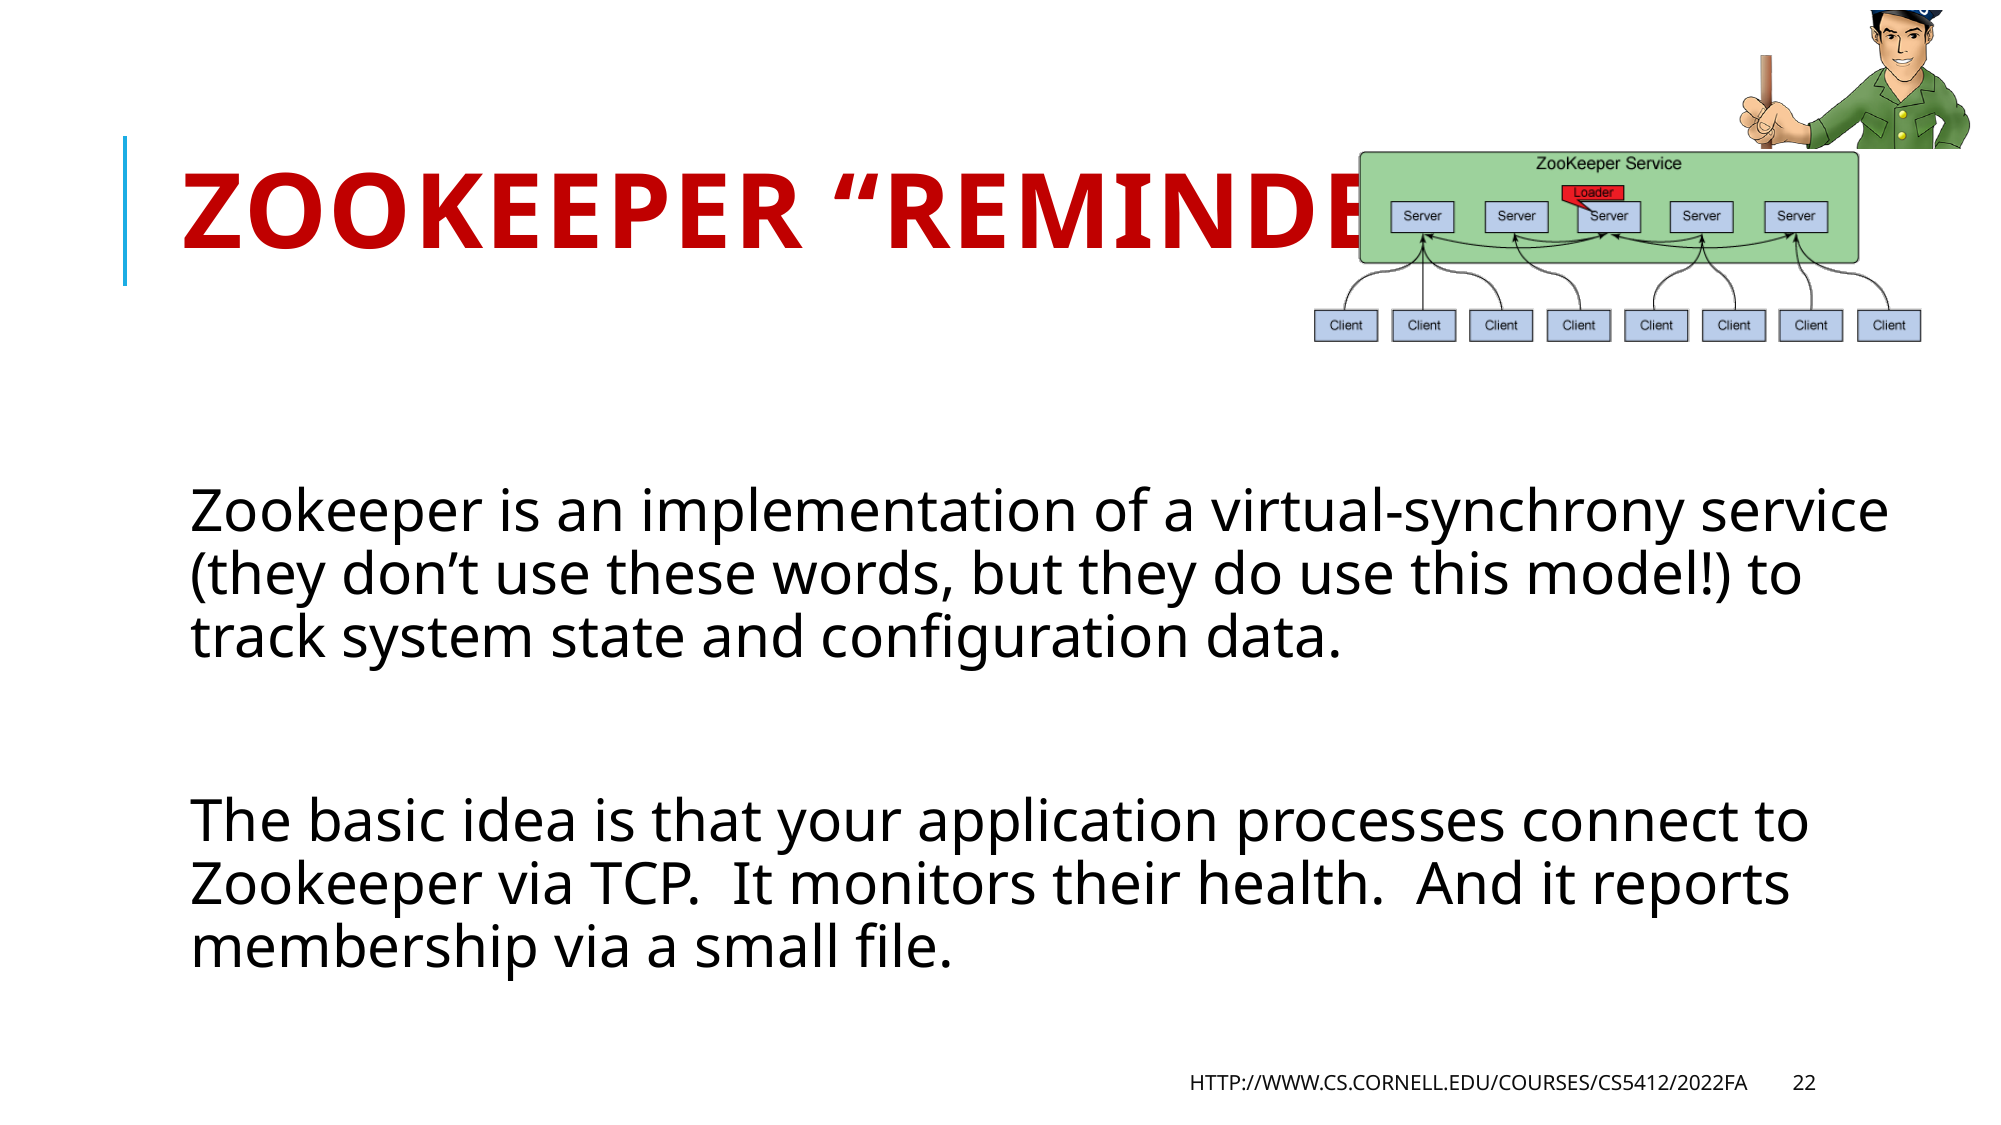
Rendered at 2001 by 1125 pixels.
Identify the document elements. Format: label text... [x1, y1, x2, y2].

title Zookeeper “reminder” [1929, 157, 1938, 342]
title Zookeeper “reminder” [168, 96, 1726, 342]
list Zookeeper is an implementation of a virtual-synchrony service (they don’t use these words, but they do use this model!) to track system state and configuration data. The basic idea is that your application processes connect to Zookeeper via TCP. It monitors their health. And it reports membership via a small file. [168, 375, 1938, 1035]
picture [1733, 10, 1982, 149]
slide_number 22 [1777, 1061, 1938, 1107]
picture [1314, 151, 1923, 343]
footer http://www.cs.cornell.edu/courses/cs5412/2022fa [794, 1061, 1763, 1107]
